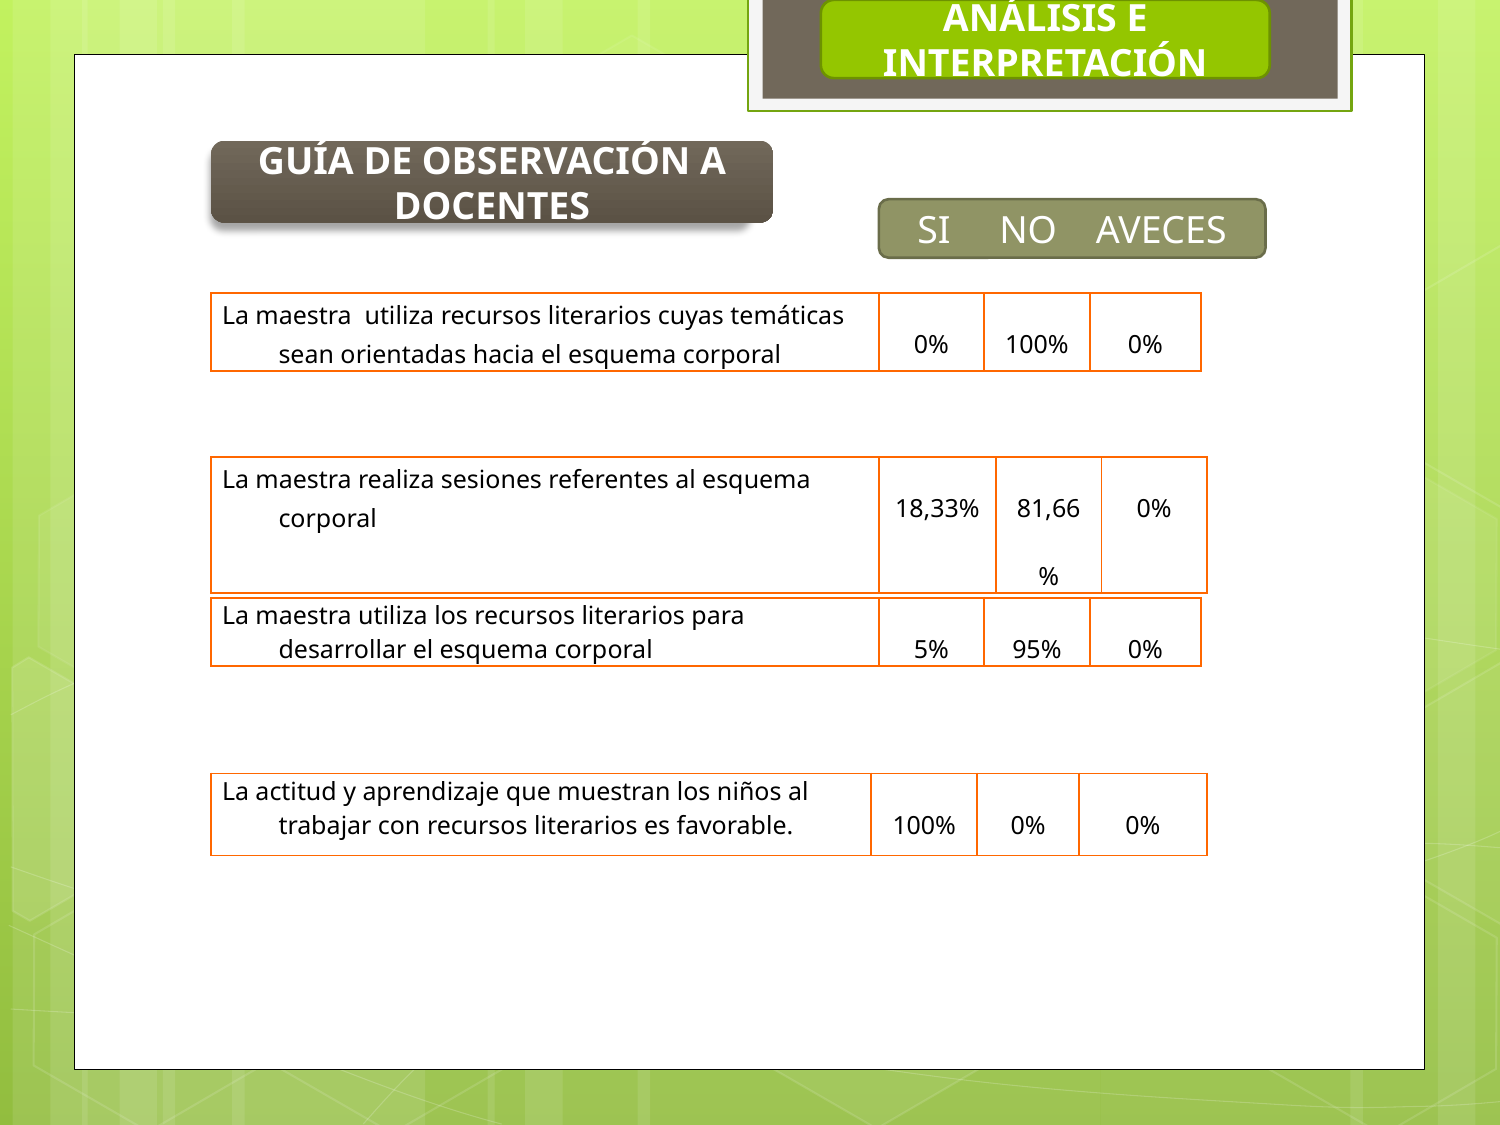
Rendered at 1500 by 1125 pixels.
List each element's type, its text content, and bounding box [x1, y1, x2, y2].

table_header La maestra utiliza recursos literarios cuyas temáticas sean orientadas hacia el esquema corporal [212, 294, 878, 370]
table_header La actitud y aprendizaje que muestran los niños al trabajar con recursos literarios es favorable. [212, 774, 870, 855]
table_header 0% [880, 294, 983, 370]
text_box GUÍA DE OBSERVACIÓN A DOCENTES [210, 140, 774, 223]
table_header 5% [880, 599, 983, 665]
text_box SI NO AVECES [877, 197, 1267, 260]
table_header 0% [1102, 458, 1206, 592]
table_header La maestra utiliza los recursos literarios para desarrollar el esquema corporal [212, 599, 878, 665]
table_header 95% [985, 599, 1089, 665]
table_header 0% [978, 774, 1078, 855]
table_header La maestra realiza sesiones referentes al esquema corporal [212, 458, 878, 592]
table_header 0% [1091, 294, 1200, 370]
table_header 81,66% [997, 458, 1101, 592]
text_box ANÁLISIS E INTERPRETACIÓN [819, 0, 1272, 80]
table_header 18,33% [880, 458, 995, 592]
table_header 100% [872, 774, 976, 855]
table_header 0% [1091, 599, 1200, 665]
table_header 0% [1080, 774, 1206, 855]
table_header 100% [985, 294, 1089, 370]
